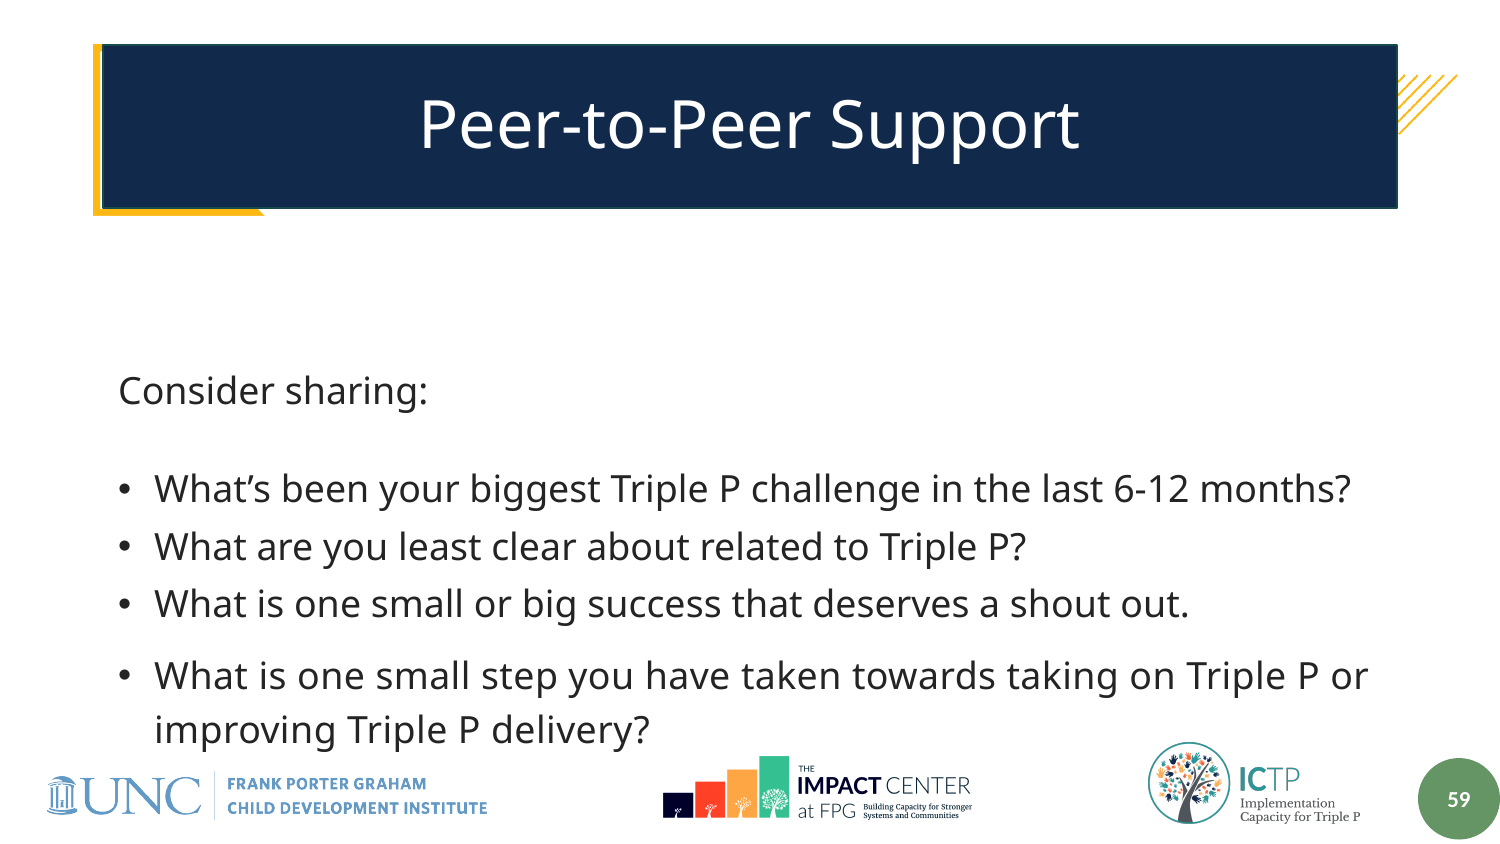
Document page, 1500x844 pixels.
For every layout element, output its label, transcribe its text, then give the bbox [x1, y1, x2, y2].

slide_number 59 [1417, 758, 1500, 840]
picture [1398, 74, 1458, 135]
list Consider sharing: What’s been your biggest Triple P challenge in the last 6-12 months? What are you least clear about related to Triple P? What is one small or big success that deserves a shout out. What is one small step you have taken towards taking on Triple P or improving Triple P delivery? [103, 252, 1397, 760]
picture [93, 44, 265, 216]
title Peer-to-Peer Support [102, 44, 1398, 209]
picture [1148, 760, 1360, 824]
picture [663, 760, 972, 820]
picture [47, 771, 487, 820]
